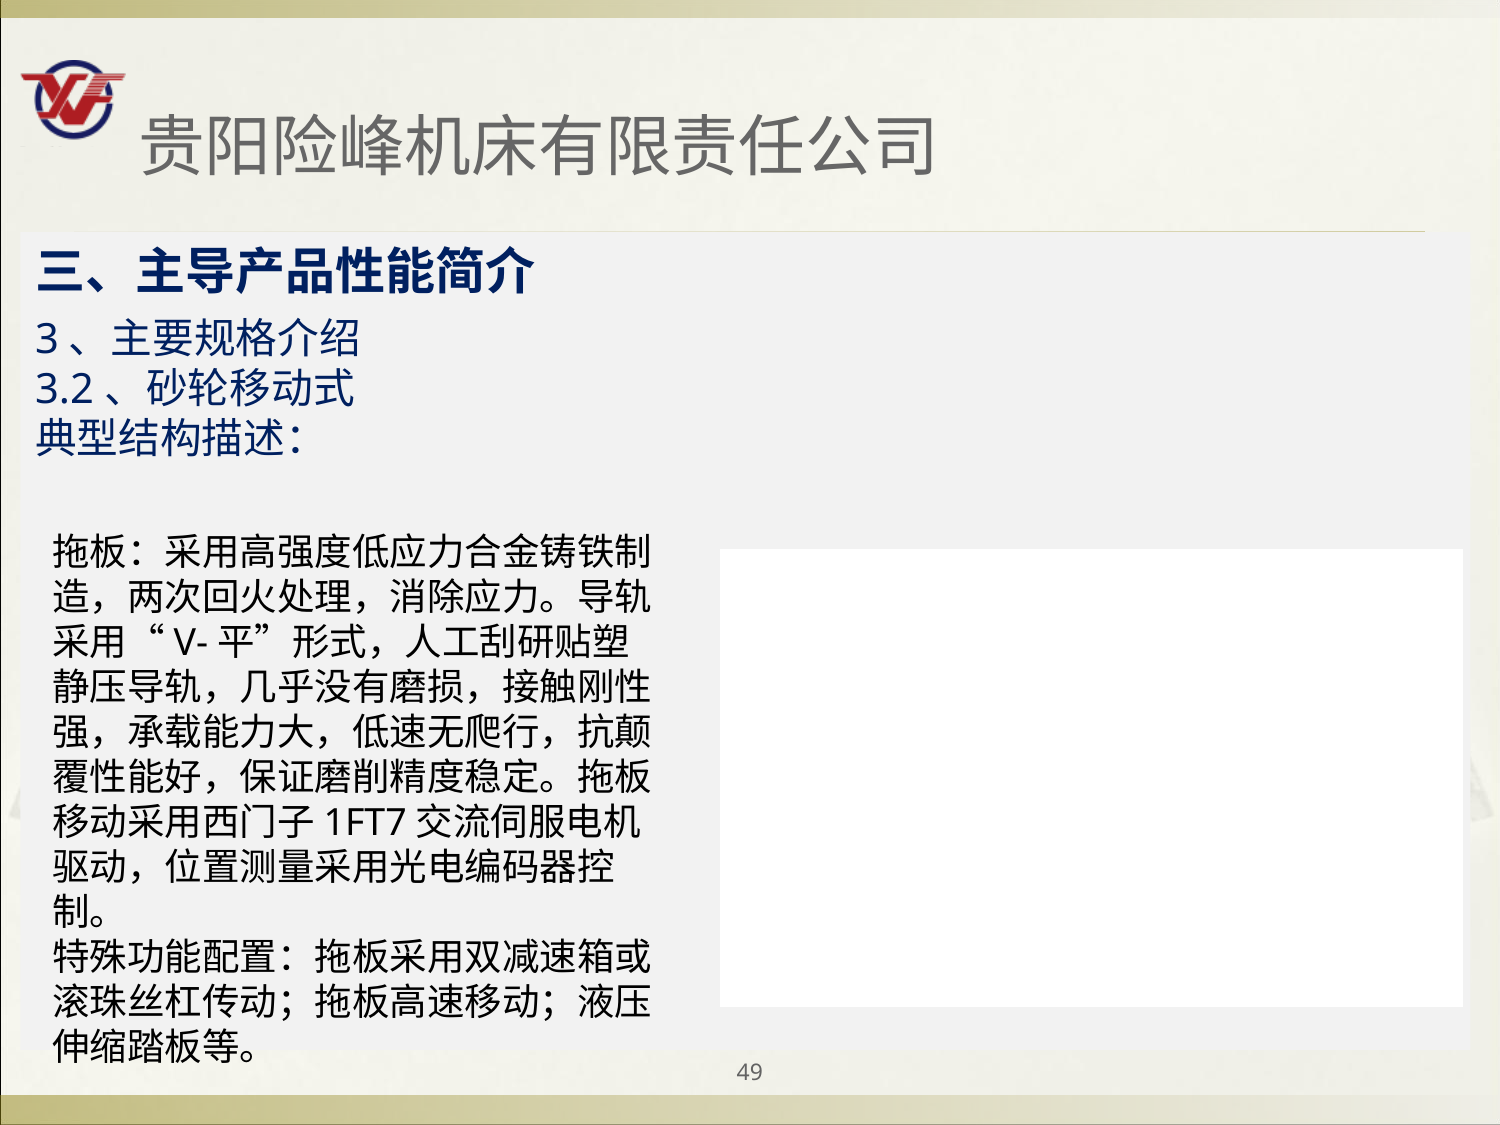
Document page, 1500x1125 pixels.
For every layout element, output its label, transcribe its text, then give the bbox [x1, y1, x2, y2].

text_box 拖板：采用高强度低应力合金铸铁制造，两次回火处理，消除应力。导轨采用“V-平”形式，人工刮研贴塑静压导轨，几乎没有磨损，接触刚性强，承载能力大，低速无爬行，抗颠覆性能好，保证磨削精度稳定。拖板移动采用西门子1FT7交流伺服电机驱动，位置测量采用光电编码器控制。 特殊功能配置：拖板采用双减速箱或滚珠丝杠传动；拖板高速移动；液压伸缩踏板等。 [37, 520, 675, 1076]
text_box [674, 1050, 825, 1097]
list 三、主导产品性能简介 3、主要规格介绍 3.2、砂轮移动式 典型结构描述： [20, 231, 1471, 1051]
title 贵阳险峰机床有限责任公司 [62, 37, 1413, 171]
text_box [720, 549, 1463, 1007]
picture [0, 18, 1500, 1095]
